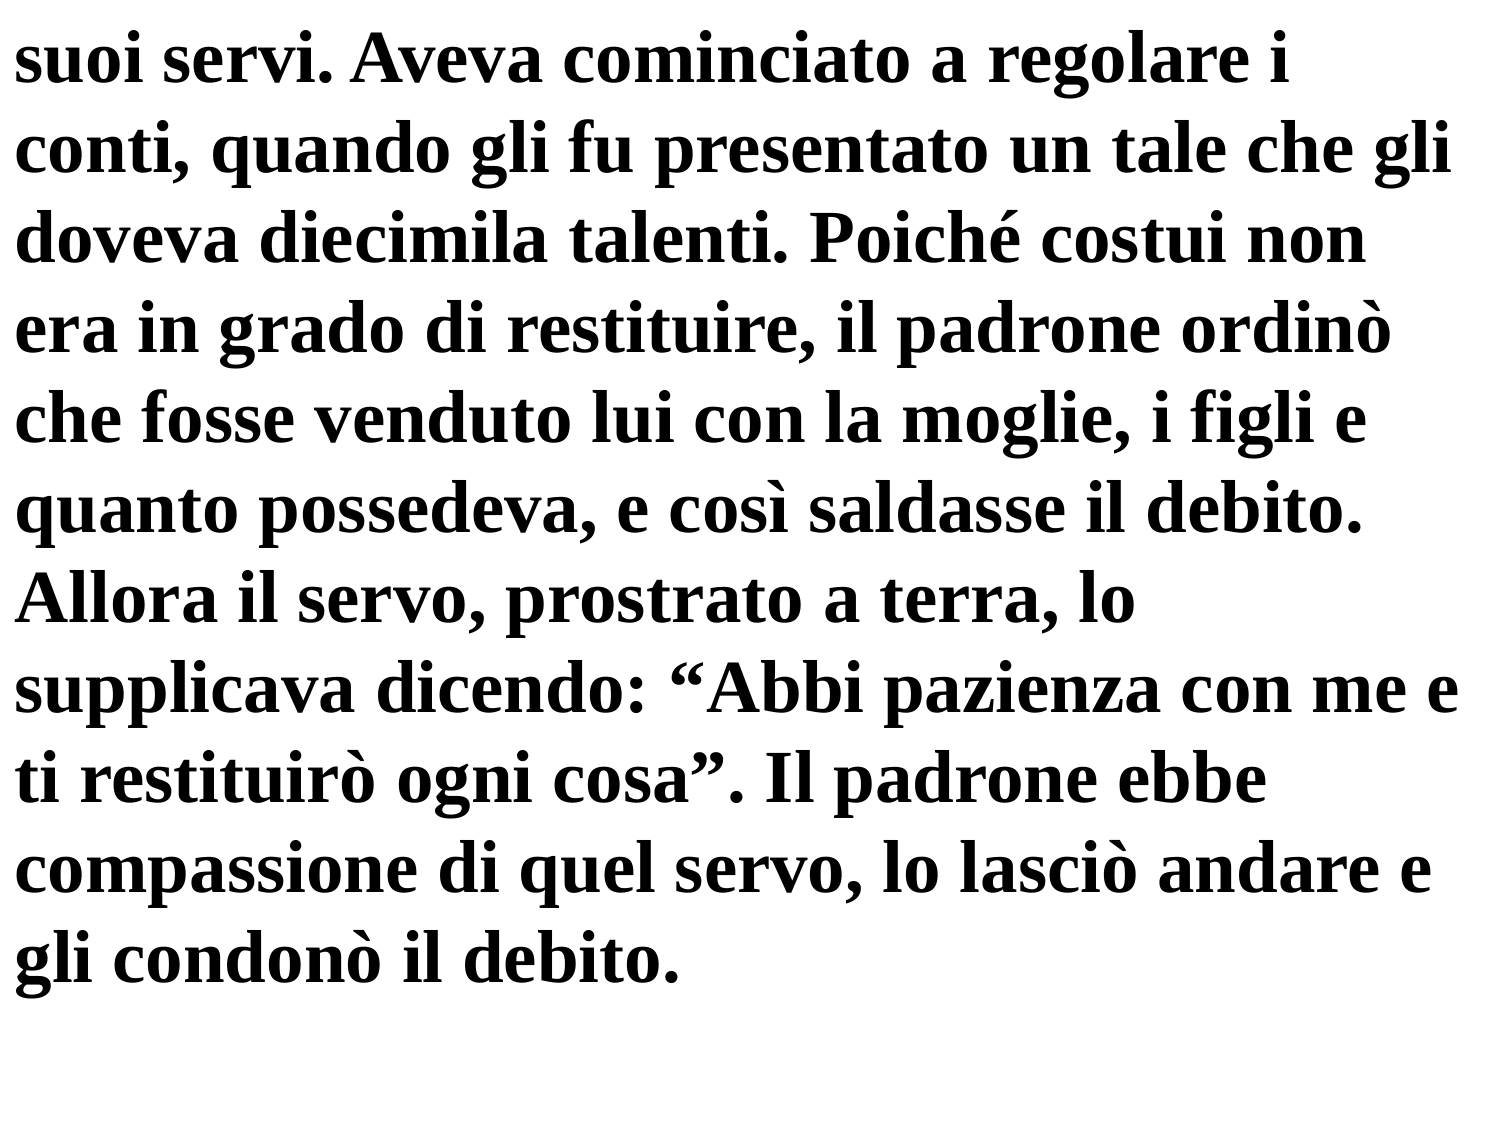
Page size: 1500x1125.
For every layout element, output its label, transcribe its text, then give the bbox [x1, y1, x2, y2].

text_box suoi servi. Aveva cominciato a regolare i conti, quando gli fu presentato un tale che gli doveva diecimila talenti. Poiché costui non era in grado di restituire, il padrone ordinò che fosse venduto lui con la moglie, i figli e quanto possedeva, e così saldasse il debito. Allora il servo, prostrato a terra, lo supplicava dicendo: “Abbi pazienza con me e ti restituirò ogni cosa”. Il padrone ebbe compassione di quel servo, lo lasciò andare e gli condonò il debito. [0, 0, 1500, 1005]
